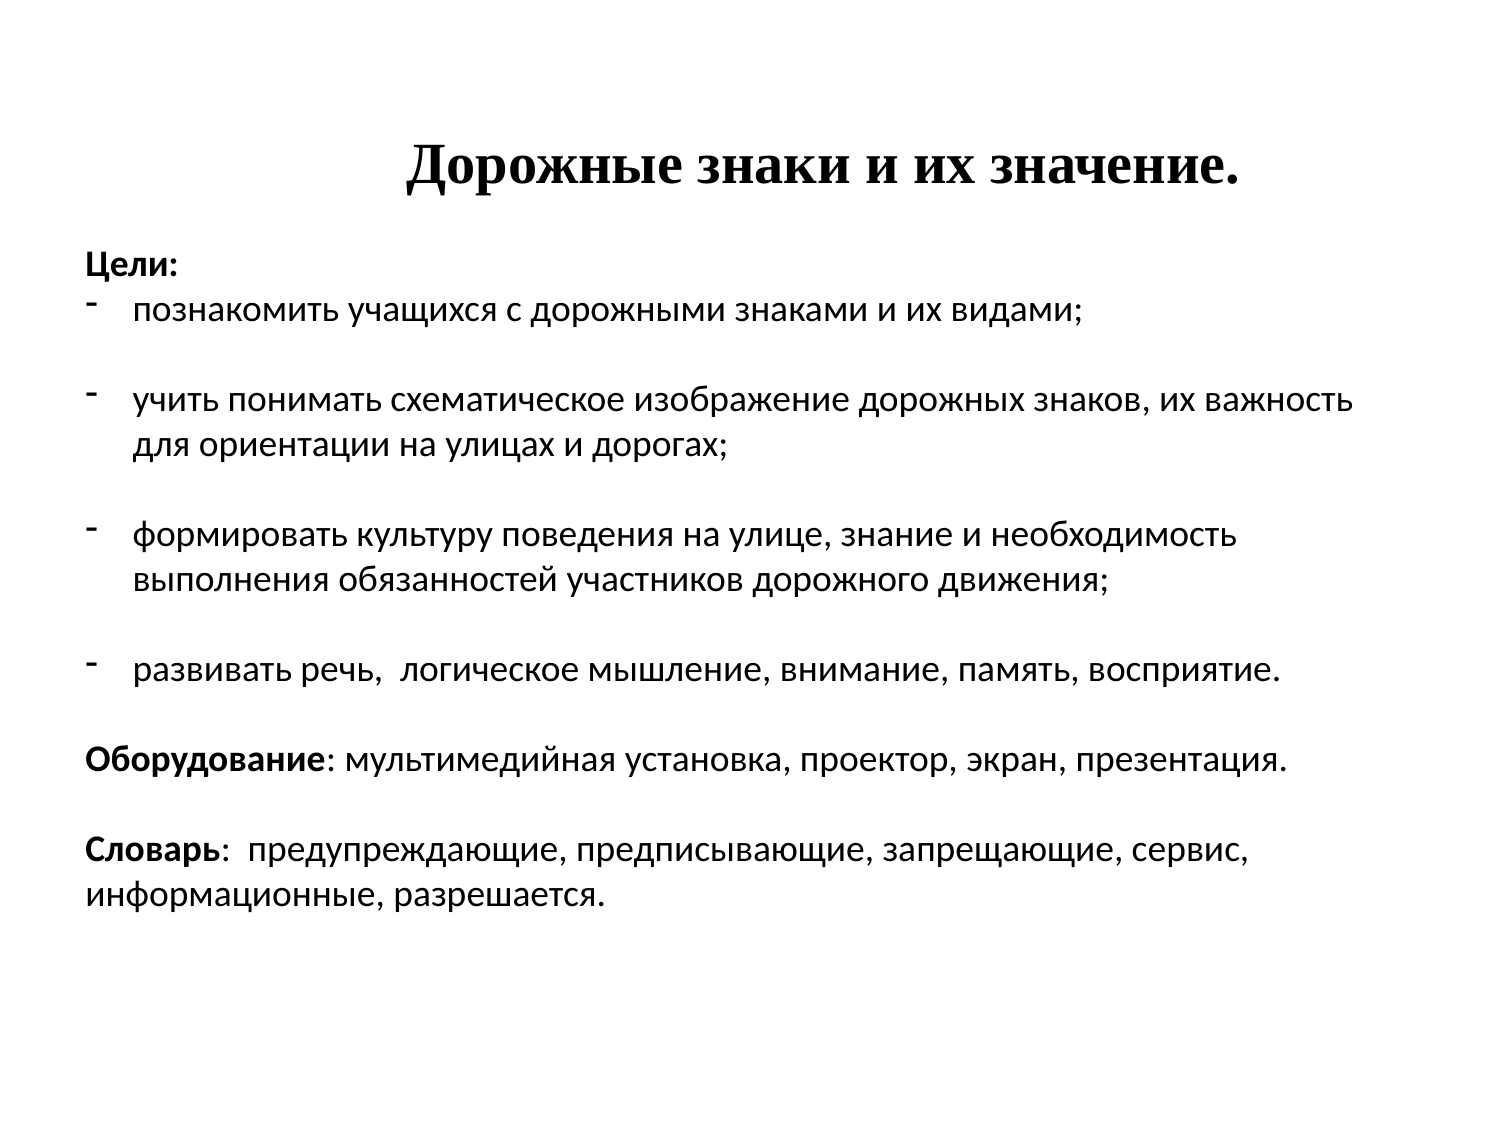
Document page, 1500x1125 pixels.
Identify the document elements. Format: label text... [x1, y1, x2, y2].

text_box Дорожные знаки и их значение. [130, 117, 1372, 203]
text_box Цели: познакомить учащихся с дорожными знаками и их видами; учить понимать схематическое изображение дорожных знаков, их важность для ориентации на улицах и дорогах; формировать культуру поведения на улице, знание и необходимость выполнения обязанностей участников дорожного движения; развивать речь, логическое мышление, внимание, память, восприятие. Оборудование: мультимедийная установка, проектор, экран, презентация. Словарь: предупреждающие, предписывающие, запрещающие, сервис, информационные, разрешается. [70, 231, 1371, 922]
